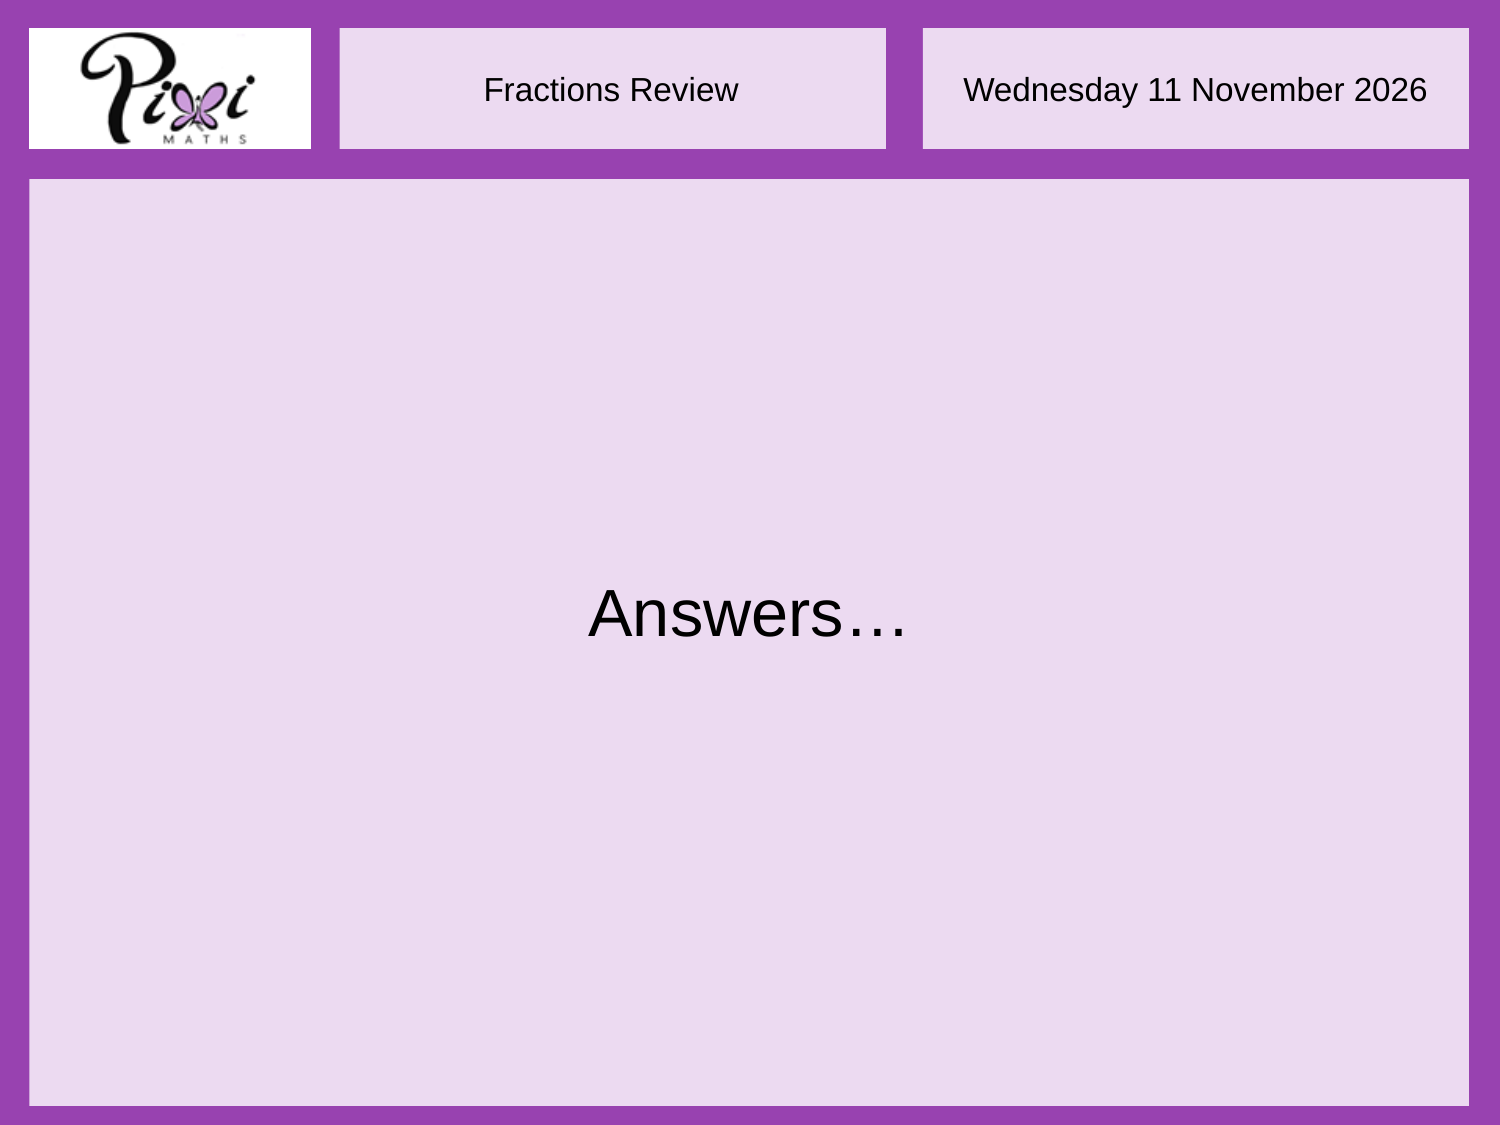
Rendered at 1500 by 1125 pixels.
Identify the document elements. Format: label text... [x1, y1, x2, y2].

text_box Answers… [253, 562, 1247, 658]
picture [0, 0, 1500, 1125]
